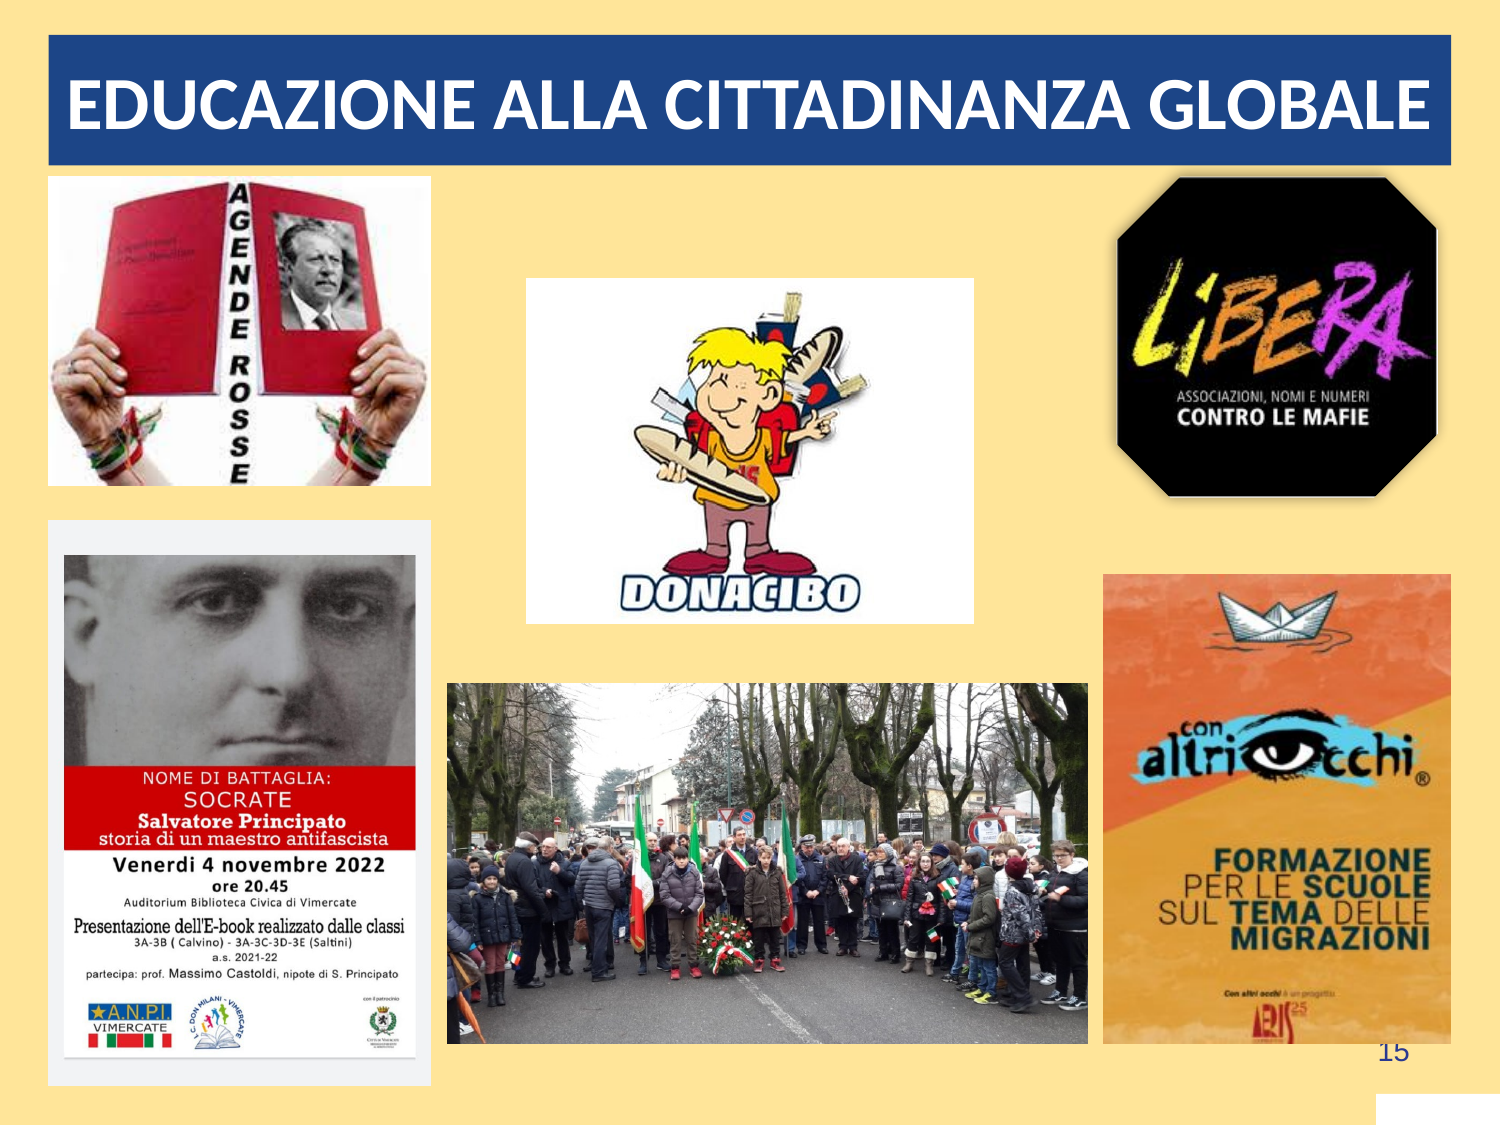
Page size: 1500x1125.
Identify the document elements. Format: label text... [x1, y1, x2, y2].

picture [1103, 574, 1451, 1044]
picture [47, 520, 431, 1086]
slide_number ‹#› [1074, 1051, 1425, 1103]
picture [525, 278, 975, 624]
picture [446, 682, 1088, 1044]
picture [47, 176, 431, 486]
text_box [1376, 1093, 1500, 1125]
picture [1116, 176, 1439, 498]
text_box [171, 219, 1376, 1071]
title EDUCAZIONE ALLA CITTADINANZA GLOBALE [48, 34, 1452, 166]
